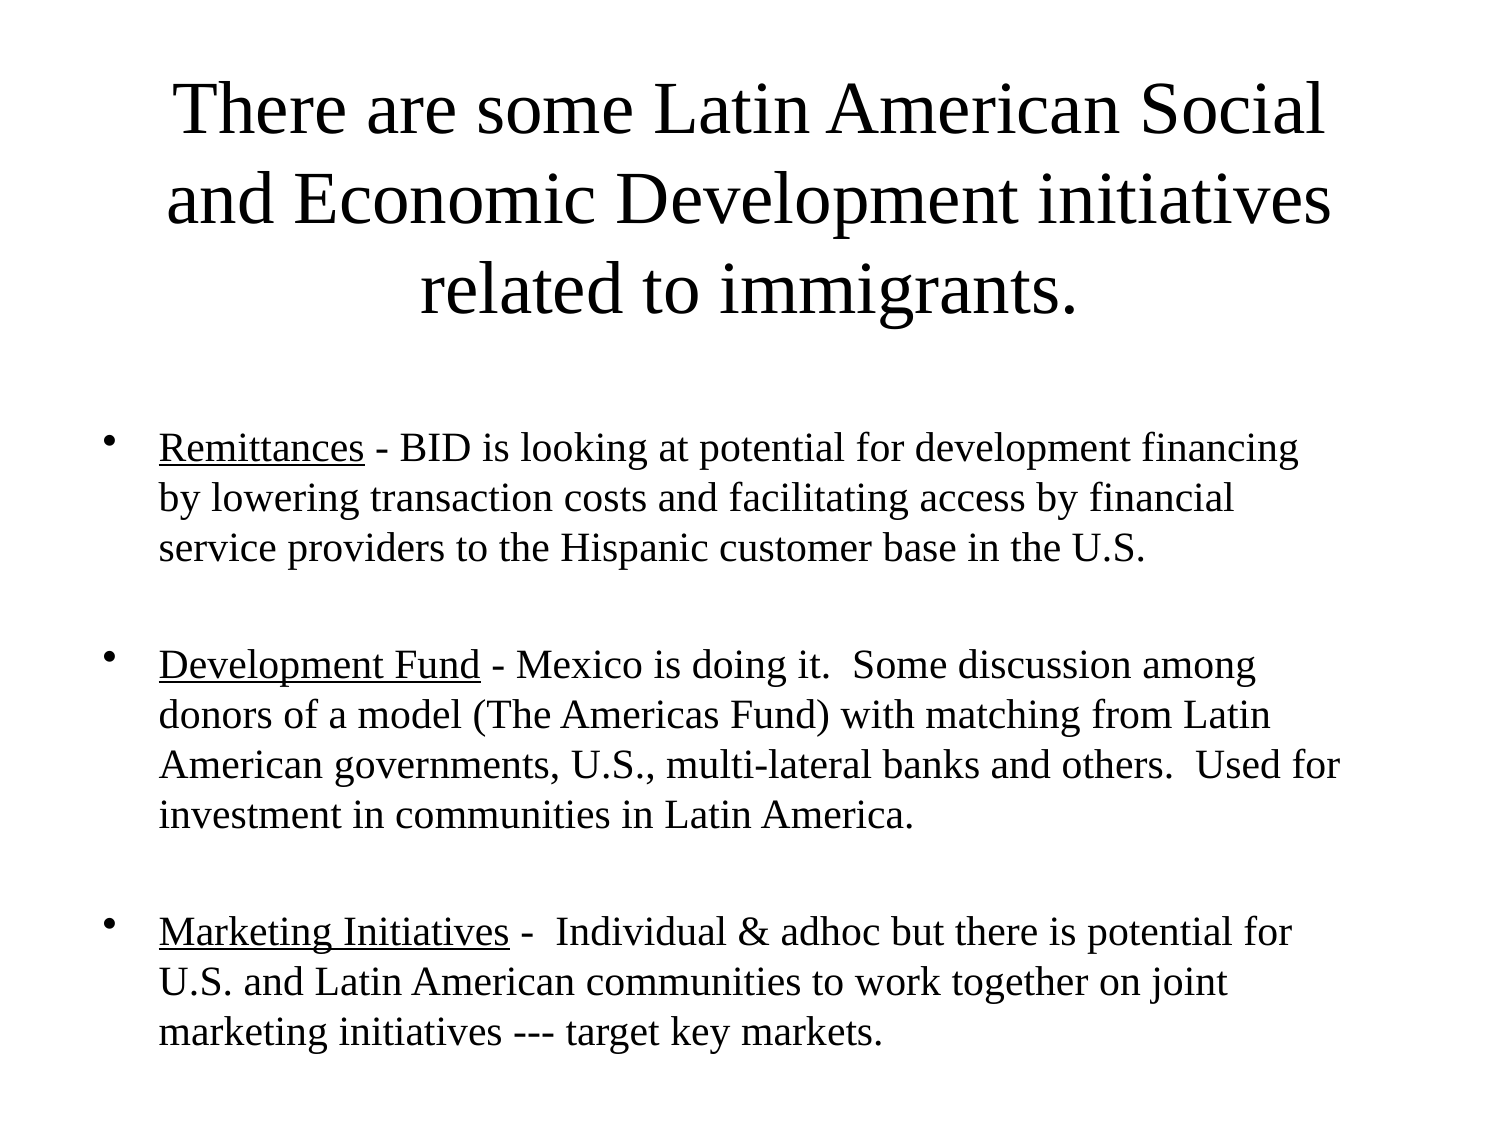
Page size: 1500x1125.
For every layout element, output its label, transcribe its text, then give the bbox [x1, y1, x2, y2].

title There are some Latin American Social and Economic Development initiatives related to immigrants. [112, 99, 1388, 288]
list Remittances - BID is looking at potential for development financing by lowering transaction costs and facilitating access by financial service providers to the Hispanic customer base in the U.S. Development Fund - Mexico is doing it. Some discussion among donors of a model (The Americas Fund) with matching from Latin American governments, U.S., multi-lateral banks and others. Used for investment in communities in Latin America. Marketing Initiatives - Individual & adhoc but there is potential for U.S. and Latin American communities to work together on joint marketing initiatives --- target key markets. [87, 412, 1363, 1088]
